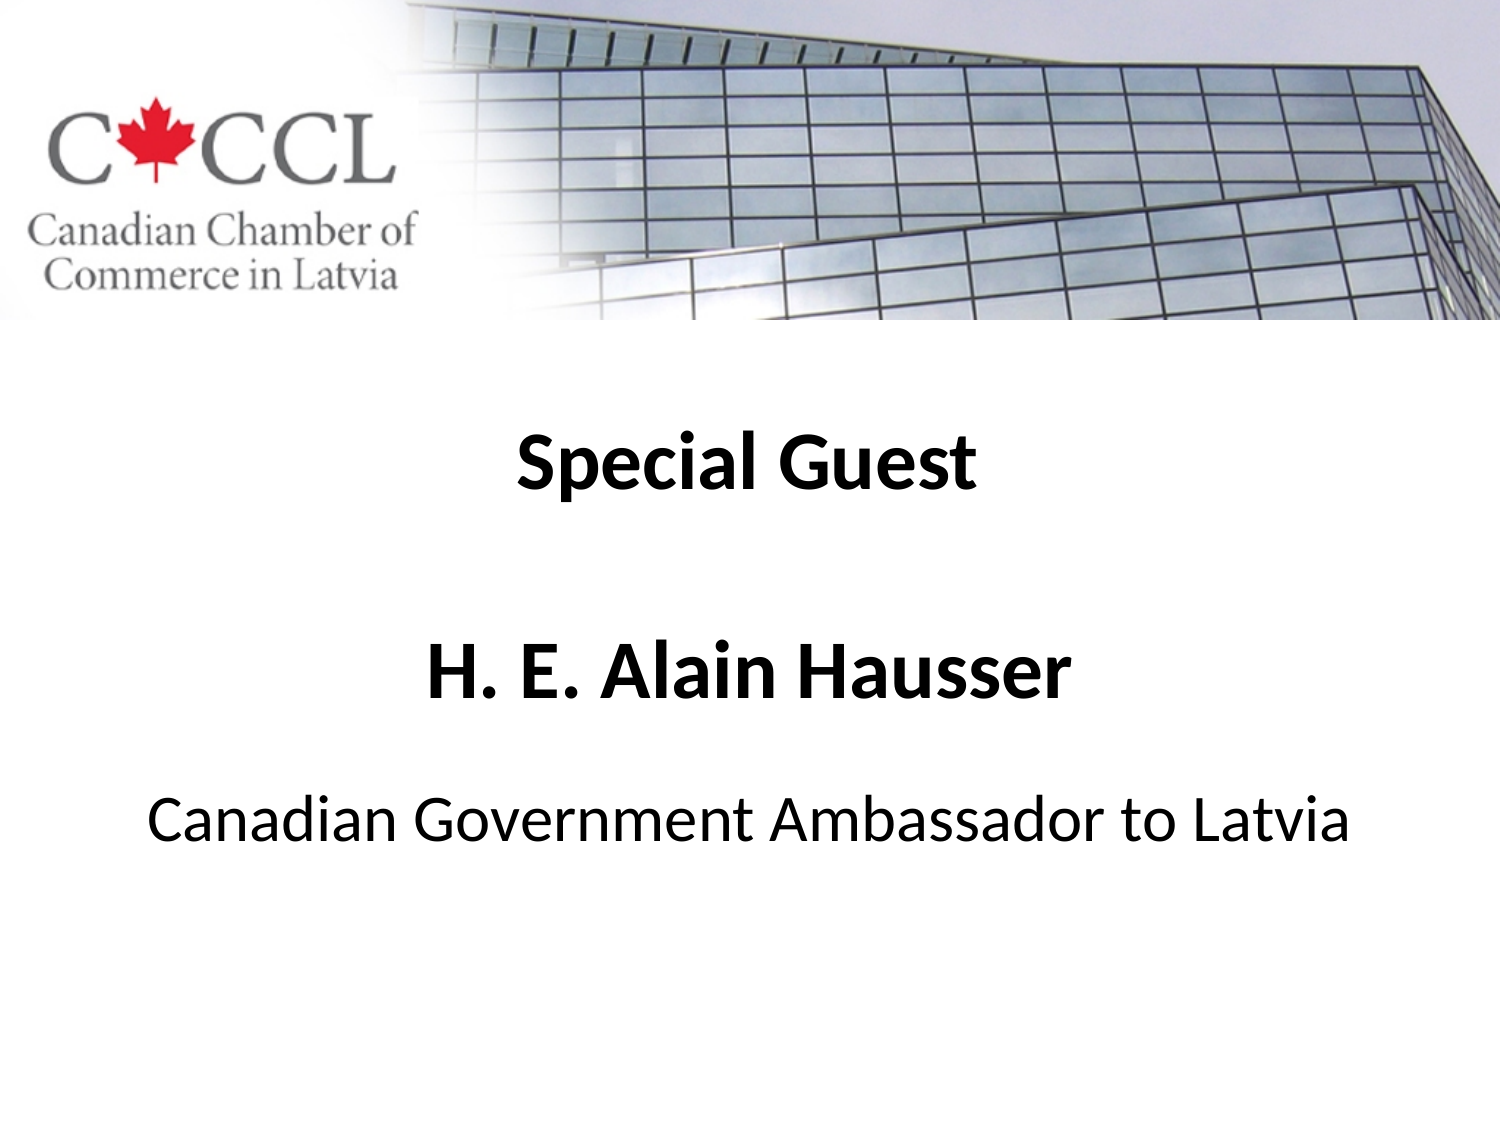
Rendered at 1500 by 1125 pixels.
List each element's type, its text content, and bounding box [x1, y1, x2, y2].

text_box H. E. Alain Hausser Canadian Government Ambassador to Latvia [0, 607, 1500, 863]
picture [0, 0, 1500, 320]
title Special Guest [54, 380, 1442, 532]
